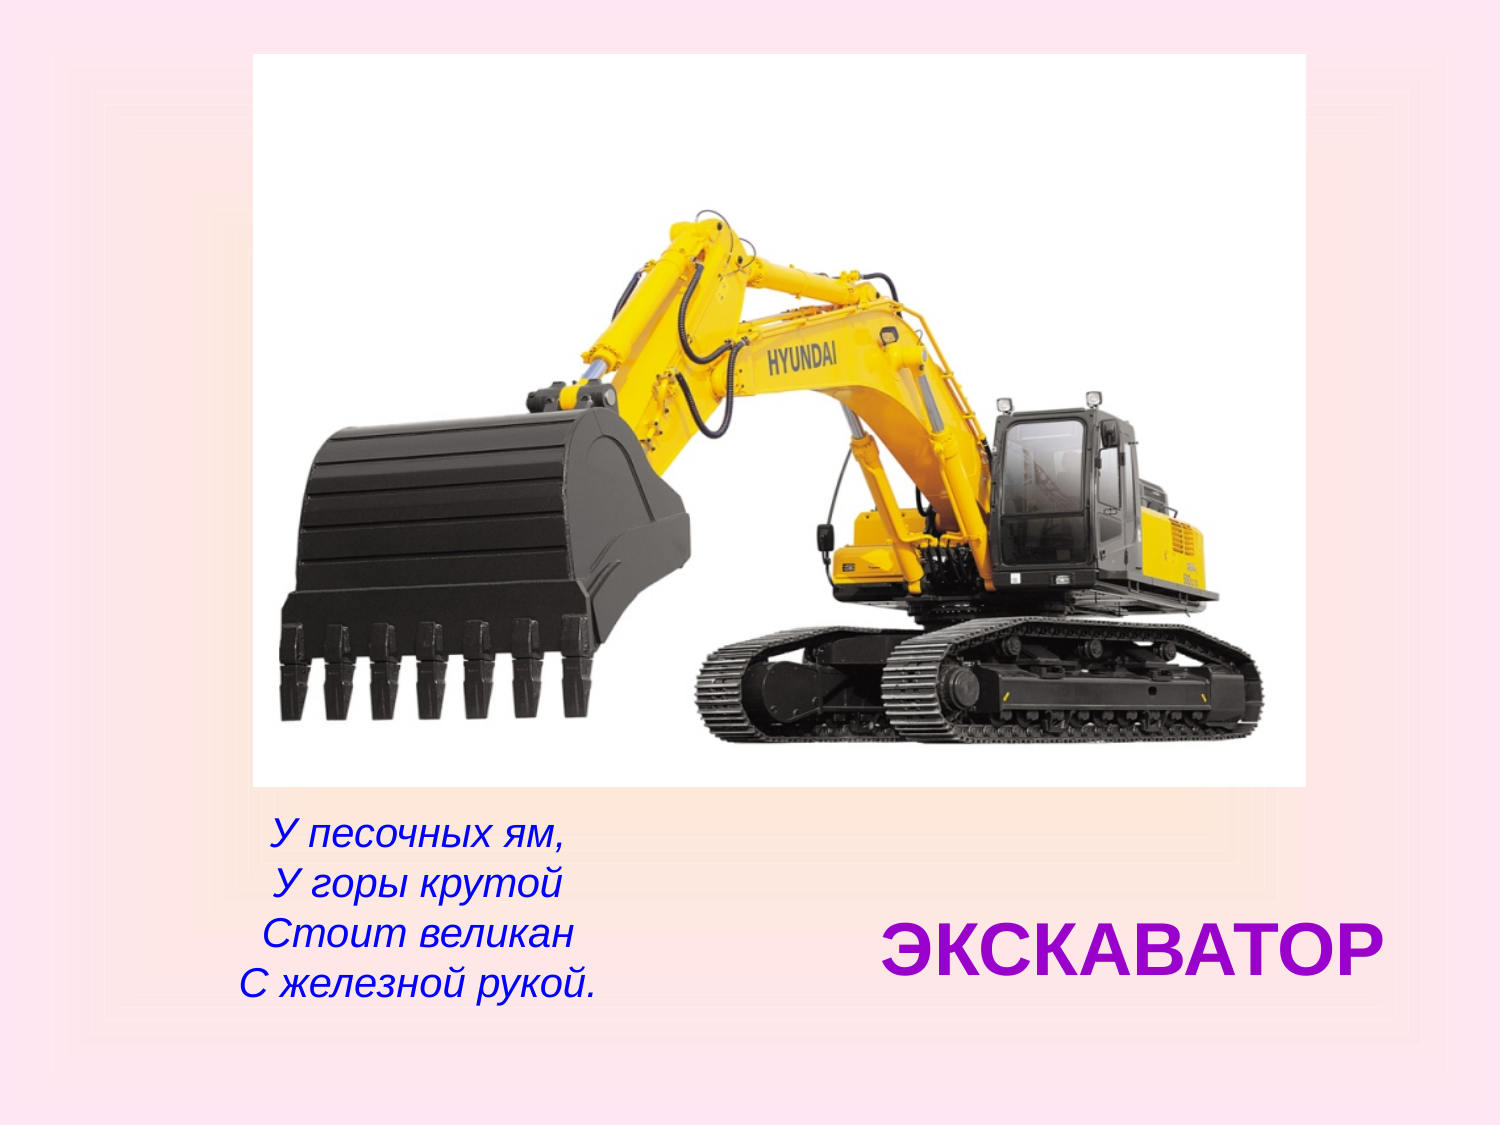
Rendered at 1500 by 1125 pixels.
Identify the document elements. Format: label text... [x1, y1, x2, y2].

text_box У песочных ям, У горы крутой Стоит великан С железной рукой. [223, 798, 625, 1014]
picture [253, 54, 1306, 788]
text_box ЭКСКАВАТОР [865, 893, 1402, 999]
